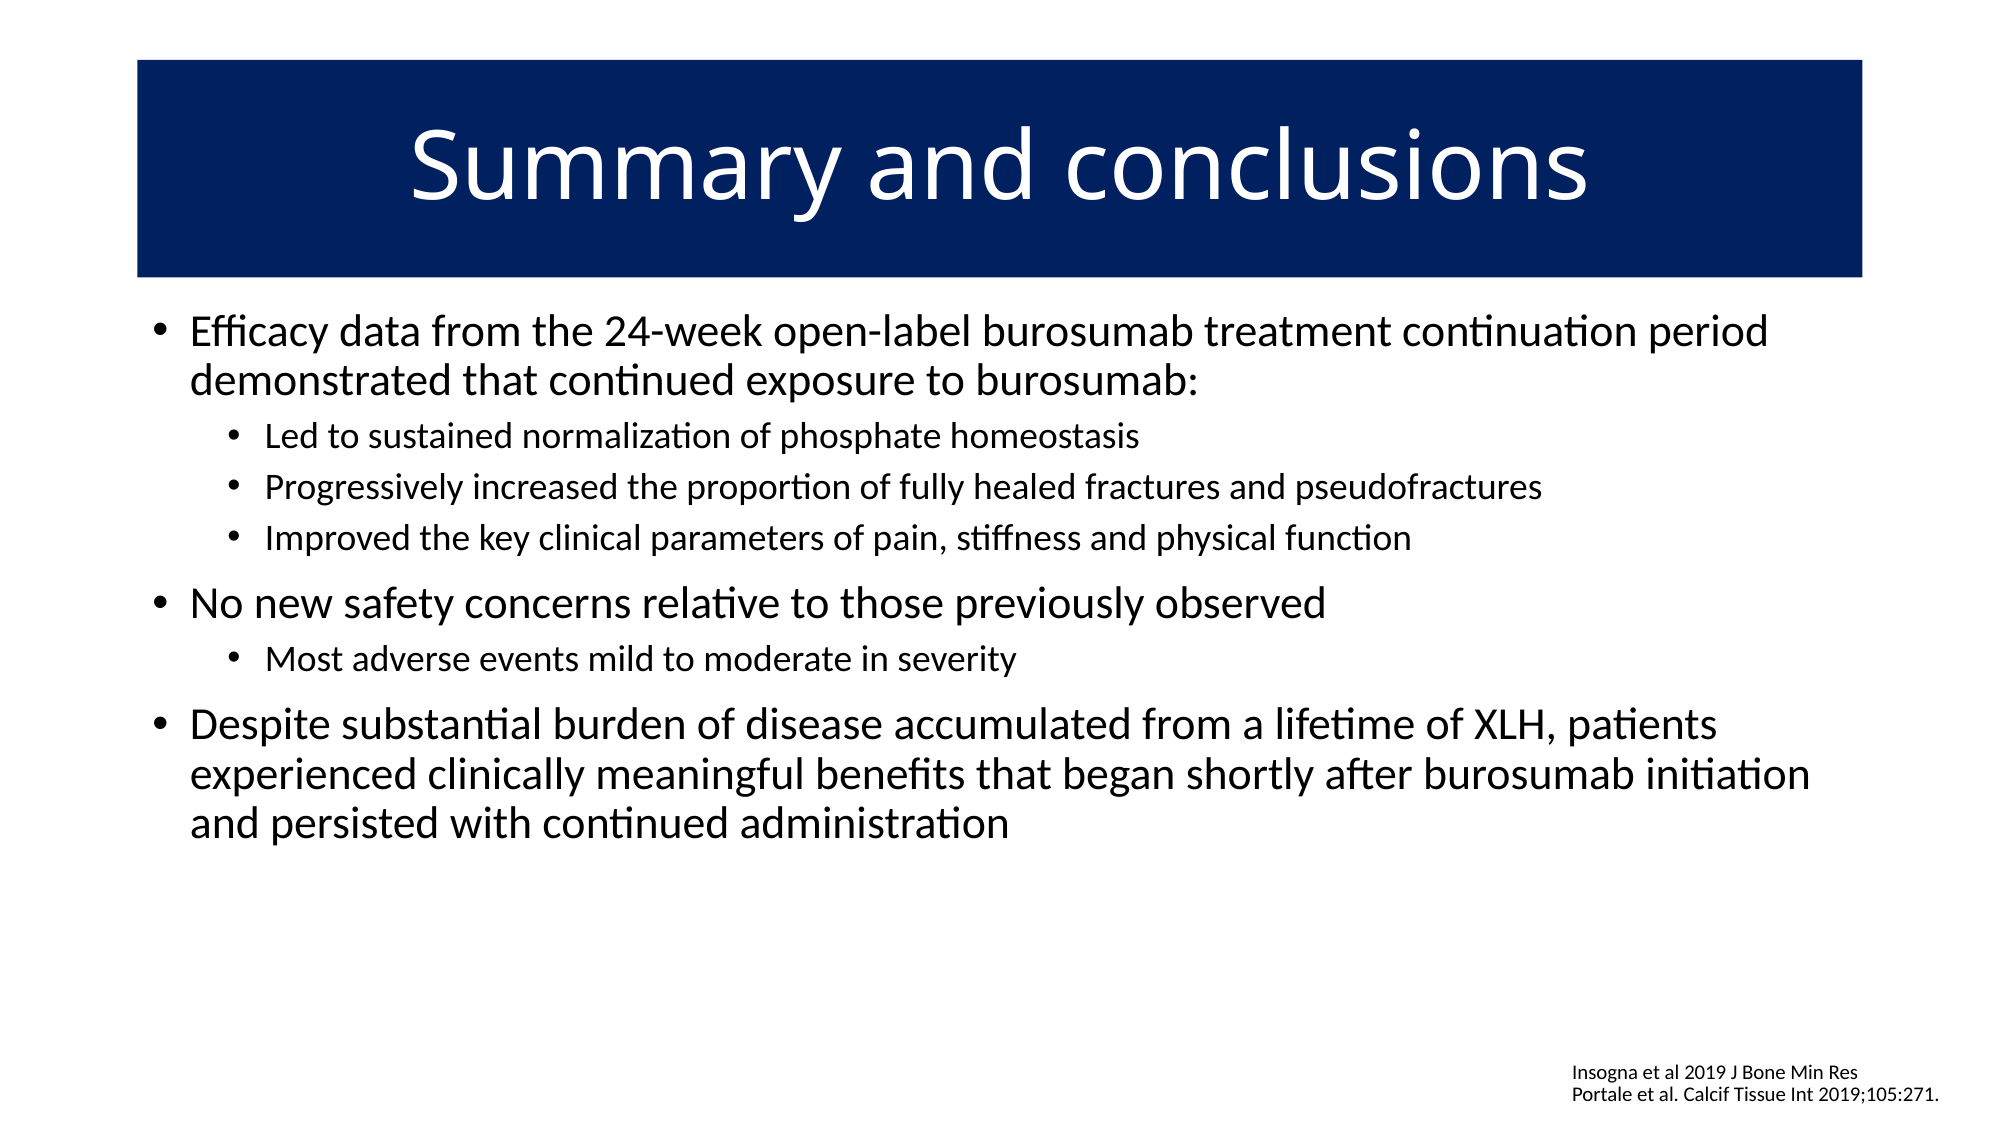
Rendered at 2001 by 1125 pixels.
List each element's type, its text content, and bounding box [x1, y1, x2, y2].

title Summary and conclusions [137, 59, 1863, 278]
text_box Insogna et al 2019 J Bone Min Res Portale et al. Calcif Tissue Int 2019;105:271. [1557, 1039, 1963, 1125]
list Efficacy data from the 24-week open-label burosumab treatment continuation period demonstrated that continued exposure to burosumab: Led to sustained normalization of phosphate homeostasis Progressively increased the proportion of fully healed fractures and pseudofractures Improved the key clinical parameters of pain, stiffness and physical function No new safety concerns relative to those previously observed Most adverse events mild to moderate in severity Despite substantial burden of disease accumulated from a lifetime of XLH, patients experienced clinically meaningful benefits that began shortly after burosumab initiation and persisted with continued administration [137, 299, 1863, 1014]
